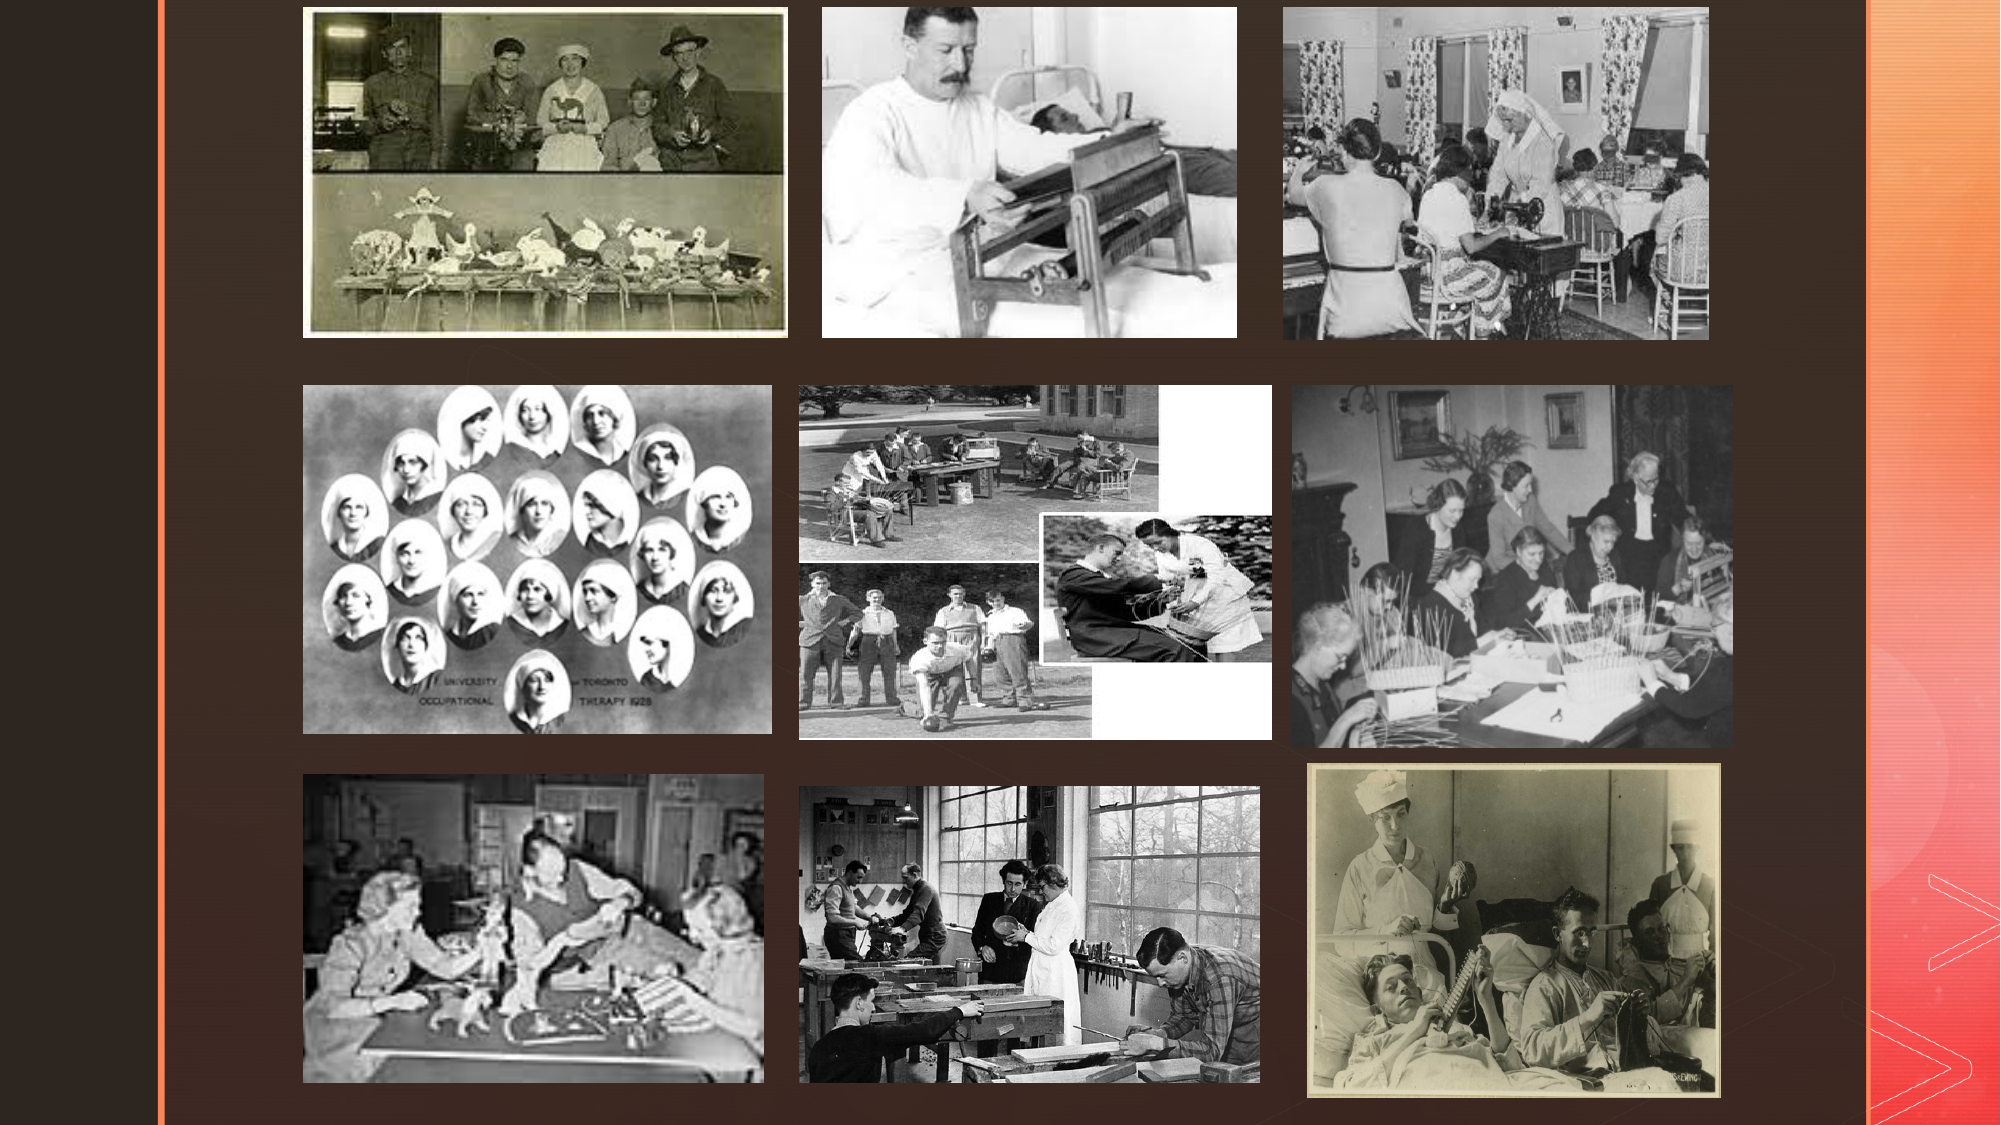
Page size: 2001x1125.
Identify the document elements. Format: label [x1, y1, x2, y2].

picture [822, 6, 1237, 339]
picture [302, 6, 788, 339]
picture [1292, 385, 1733, 749]
picture [1306, 762, 1721, 1099]
picture [798, 385, 1272, 740]
picture [1283, 6, 1710, 340]
picture [1871, 0, 2001, 1125]
picture [798, 786, 1261, 1083]
picture [302, 385, 773, 734]
picture [302, 774, 765, 1083]
